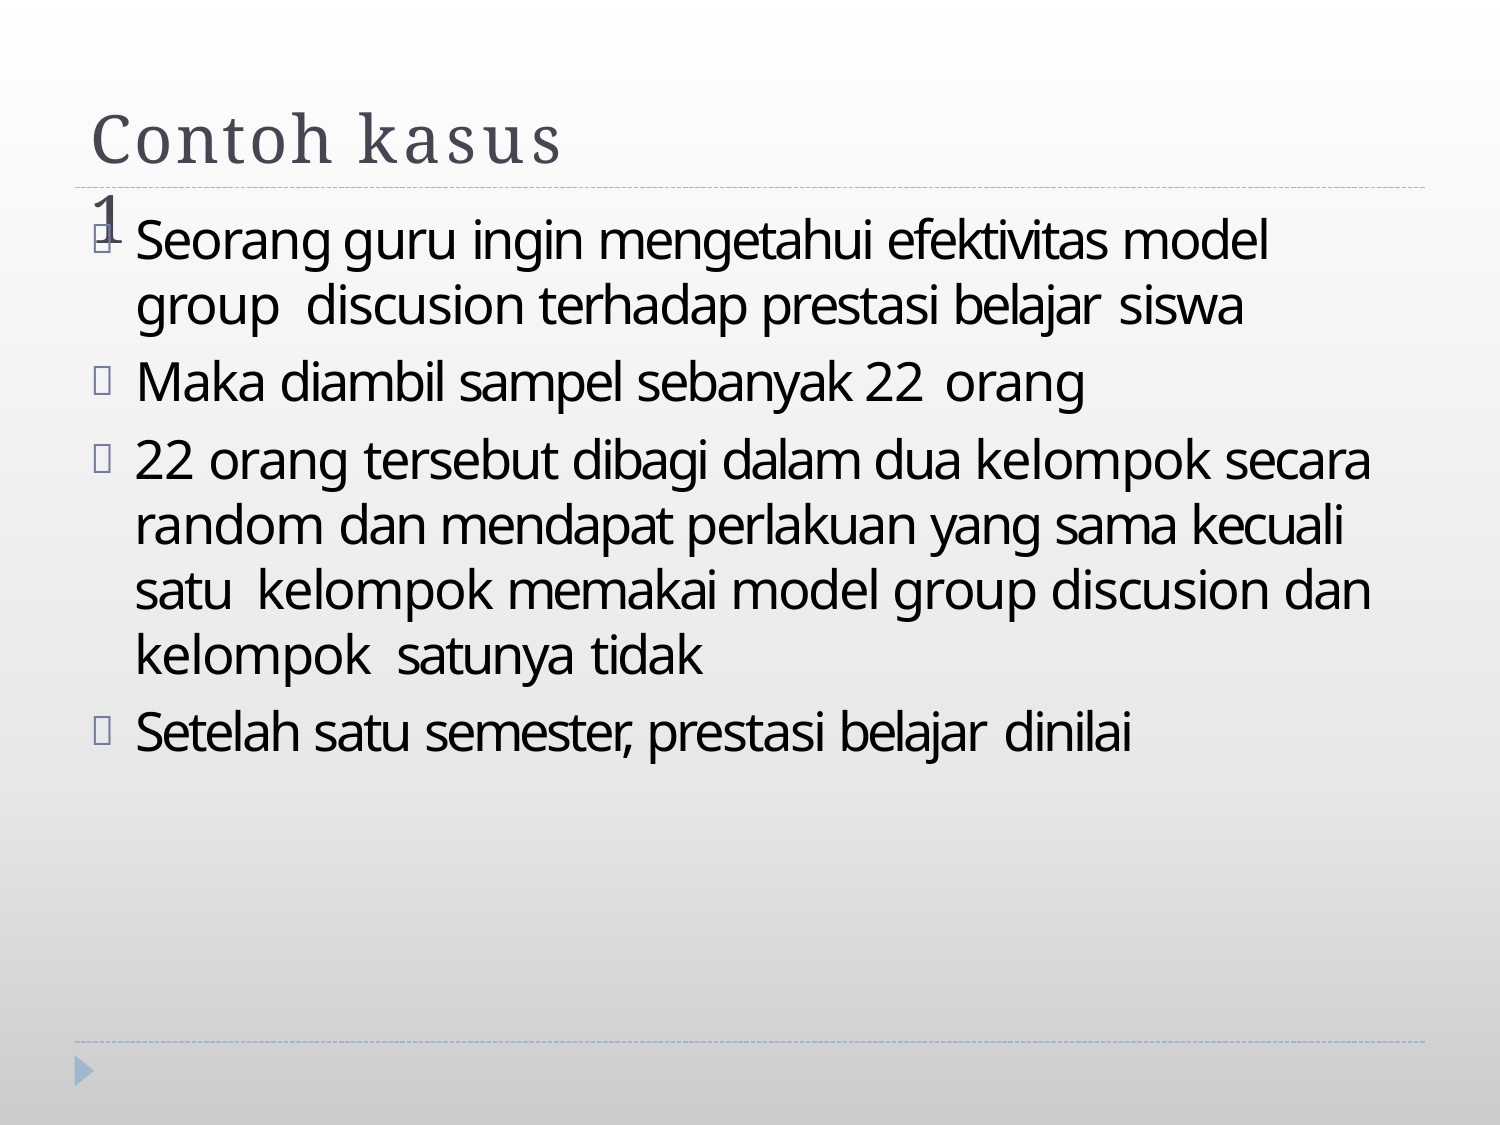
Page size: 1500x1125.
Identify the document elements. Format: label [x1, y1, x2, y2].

text_box [0, 0, 1500, 1125]
